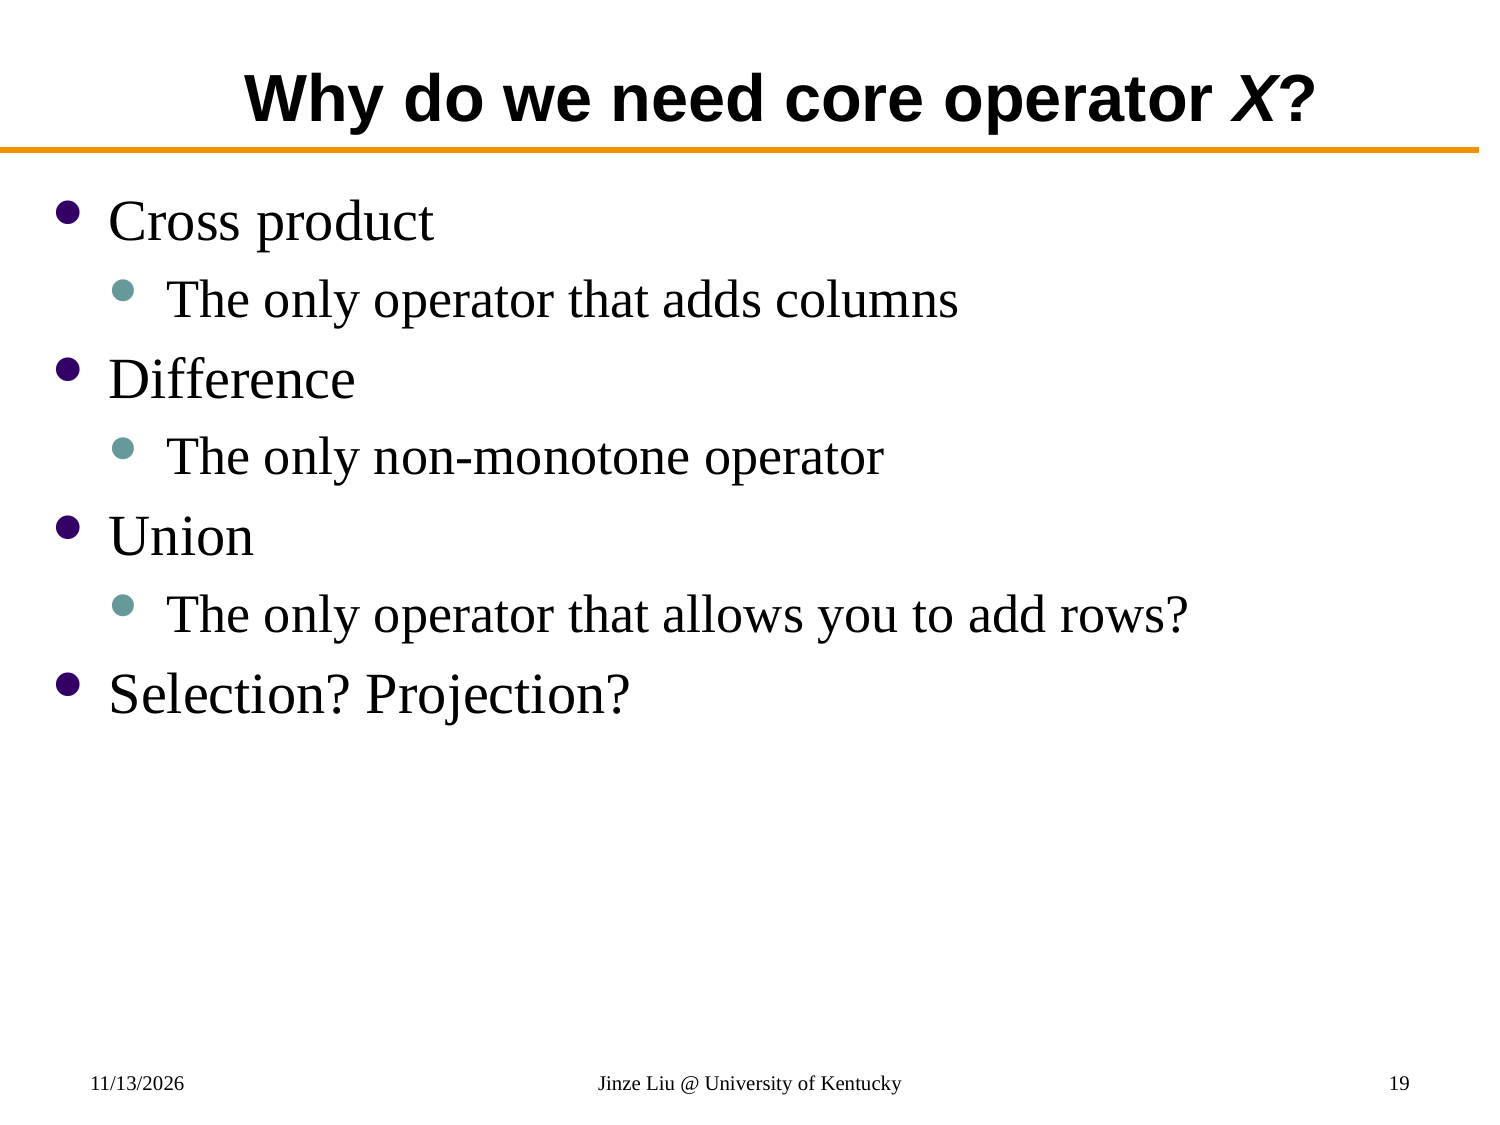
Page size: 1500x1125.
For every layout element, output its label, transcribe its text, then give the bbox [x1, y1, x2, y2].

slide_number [74, 1062, 426, 1101]
title Why do we need core operator X? [162, 37, 1400, 143]
footer Jinze Liu @ University of Kentucky [512, 1062, 988, 1101]
slide_number 19 [1074, 1062, 1426, 1101]
list Cross product The only operator that adds columns Difference The only non-monotone operator Union The only operator that allows you to add rows? Selection? Projection? [37, 174, 1450, 1038]
